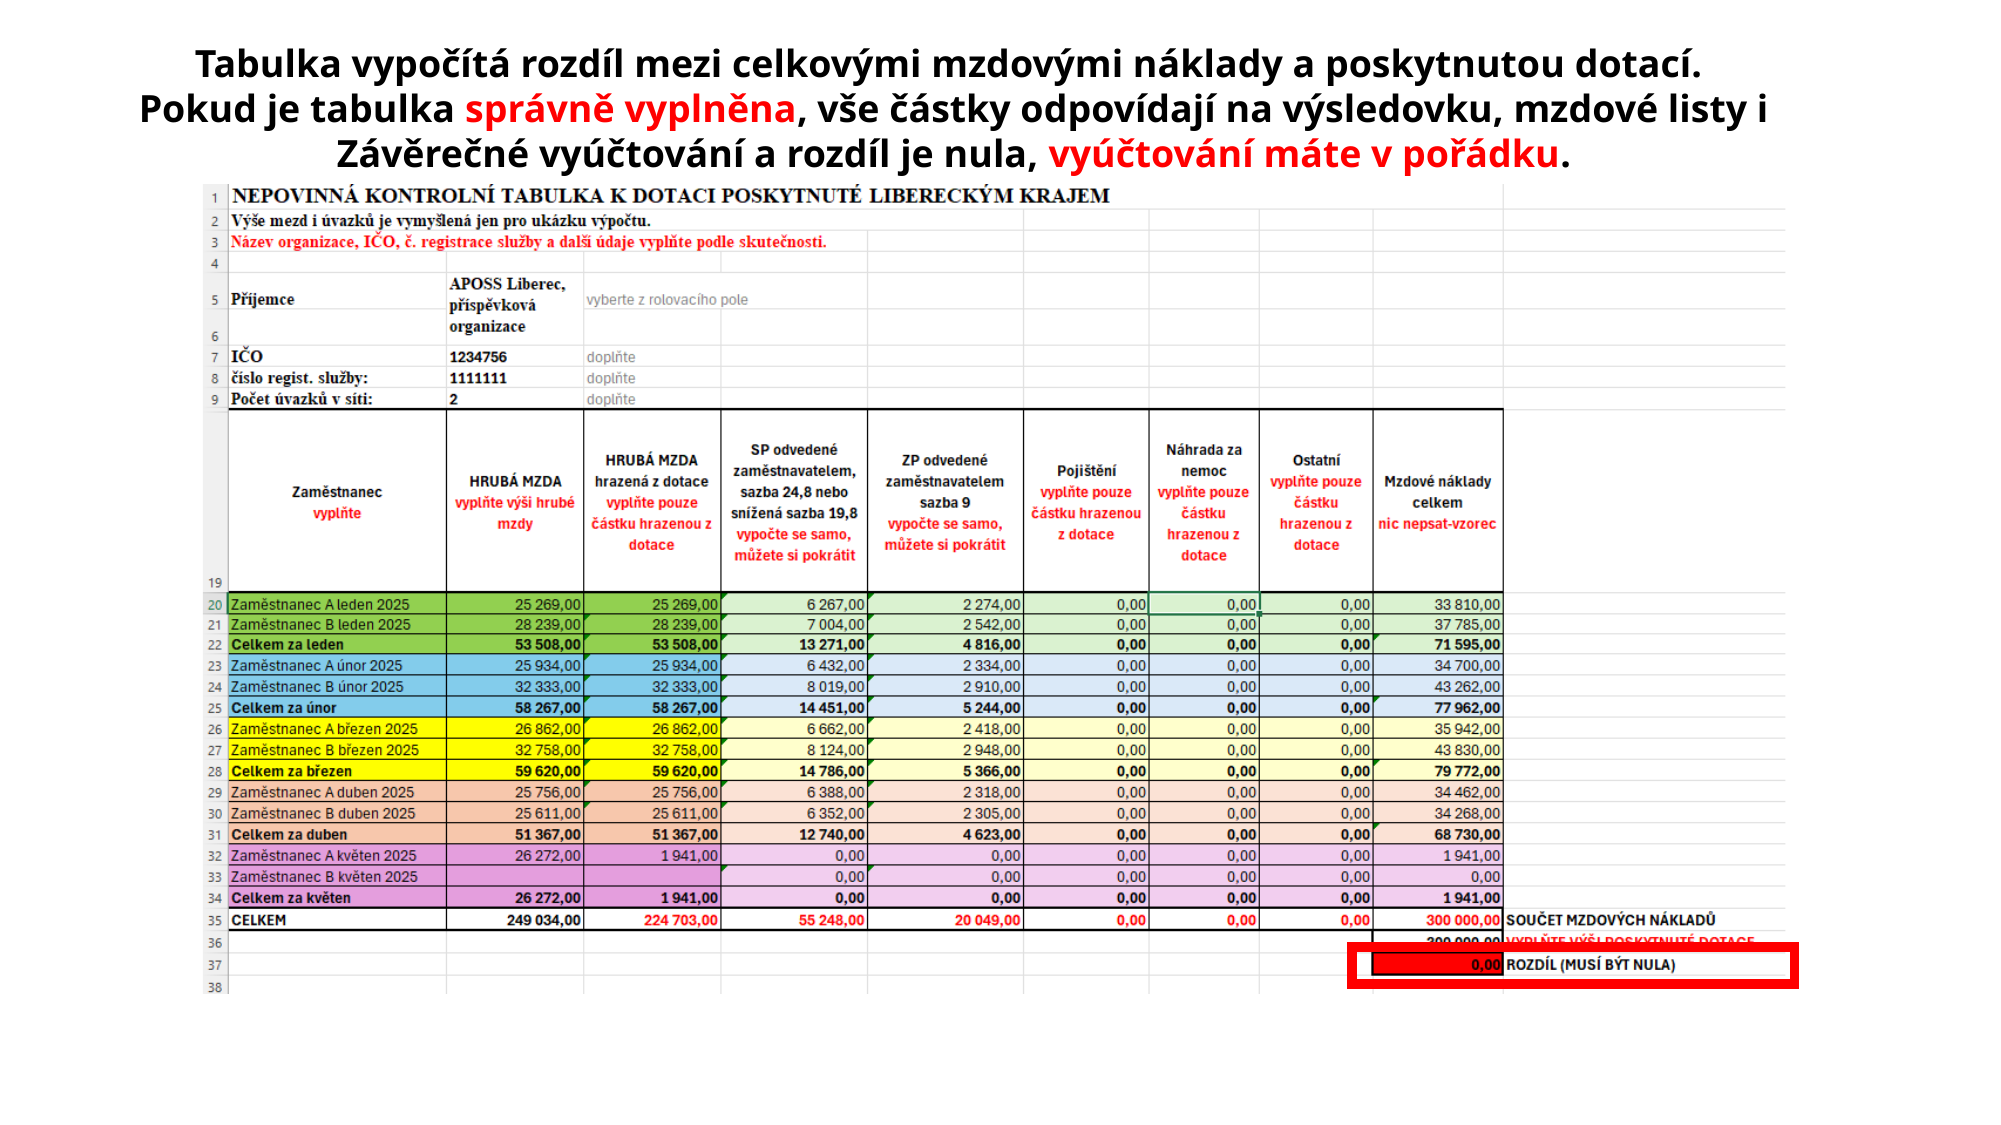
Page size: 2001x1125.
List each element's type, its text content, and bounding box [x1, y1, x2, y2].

text_box Tabulka vypočítá rozdíl mezi celkovými mzdovými náklady a poskytnutou dotací. Pokud je tabulka správně vyplněna, vše částky odpovídají na výsledovku, mzdové listy i Závěrečné vyúčtování a rozdíl je nula, vyúčtování máte v pořádku. [104, 32, 1804, 183]
text_box [1786, 945, 1796, 985]
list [202, 183, 1786, 995]
